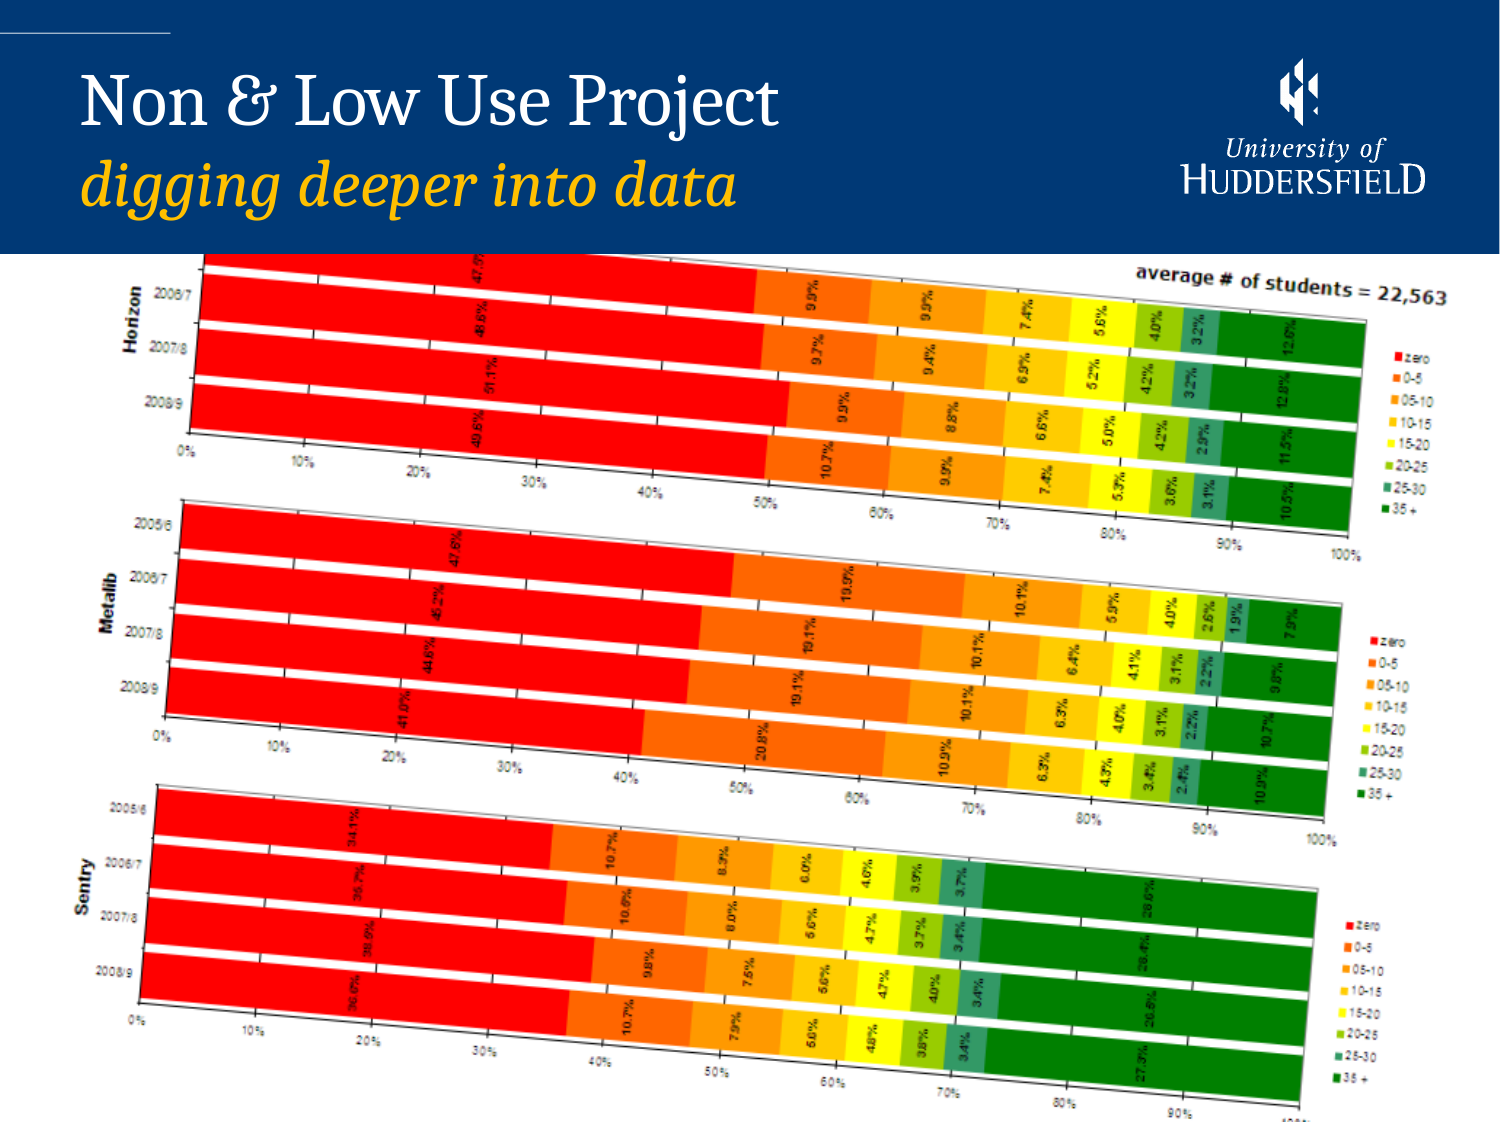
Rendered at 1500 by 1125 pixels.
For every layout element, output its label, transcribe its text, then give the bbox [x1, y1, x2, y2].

text_box Non & Low Use Project digging deeper into data [64, 42, 1415, 220]
picture [0, 0, 1500, 1122]
